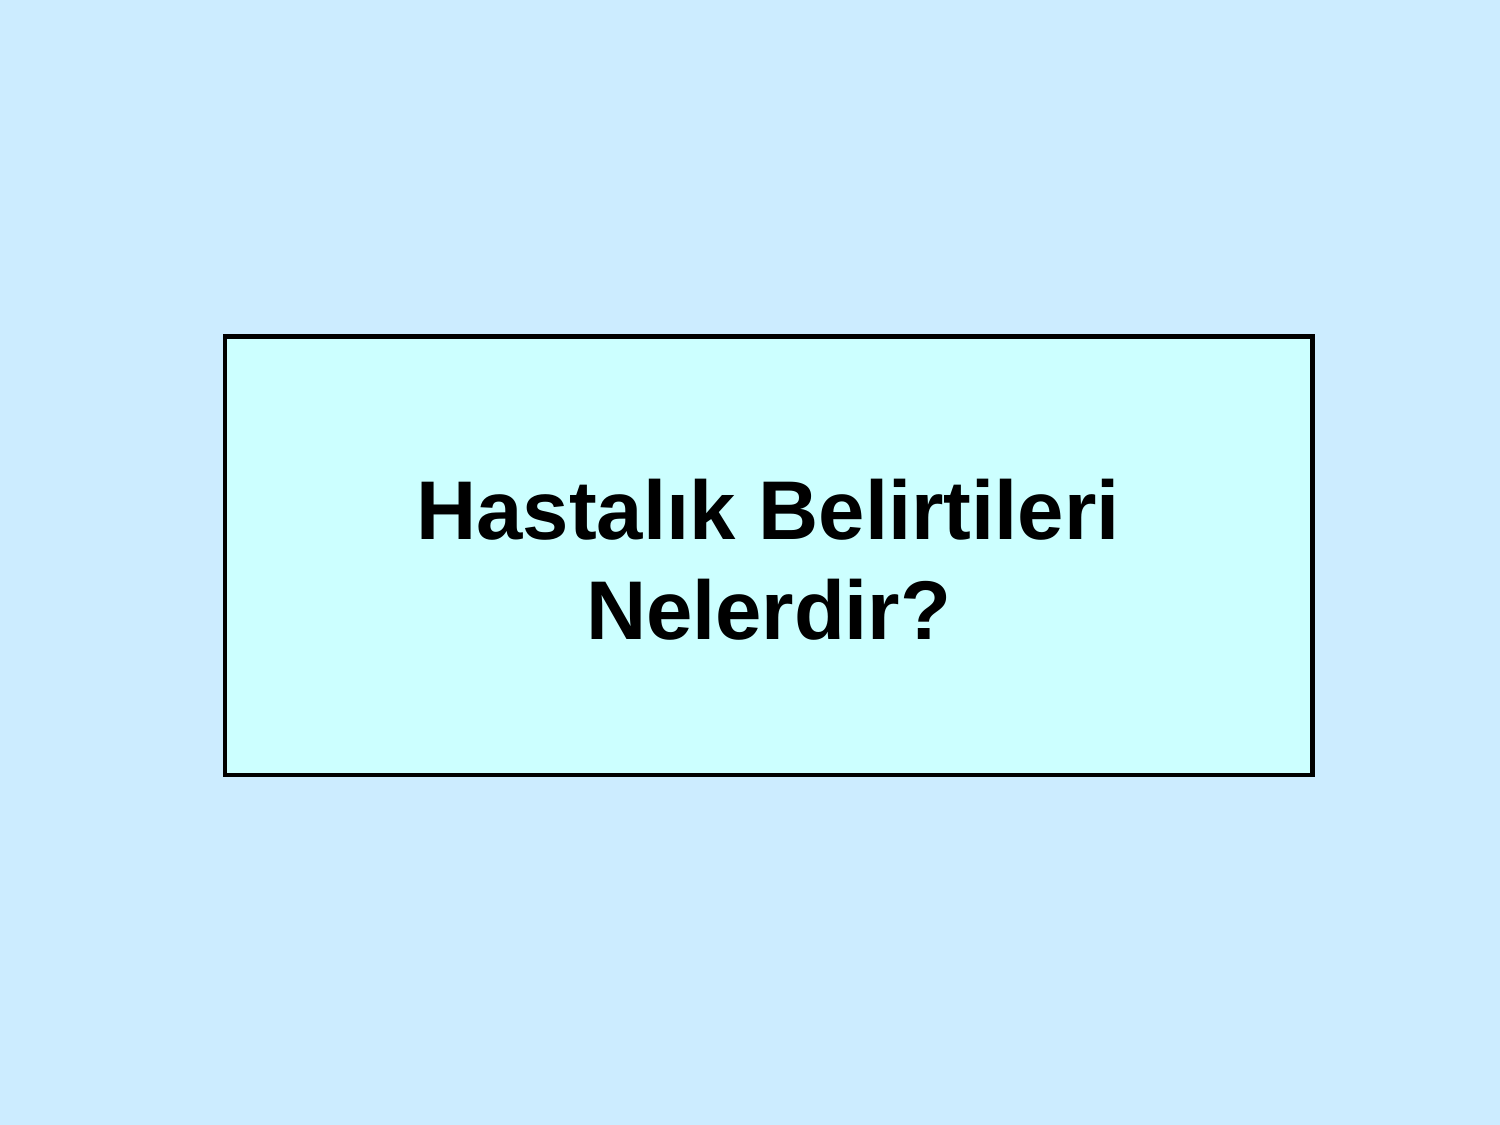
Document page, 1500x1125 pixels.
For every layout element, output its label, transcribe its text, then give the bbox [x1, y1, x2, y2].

title Hastalık Belirtileri Nelerdir? [225, 336, 1313, 775]
